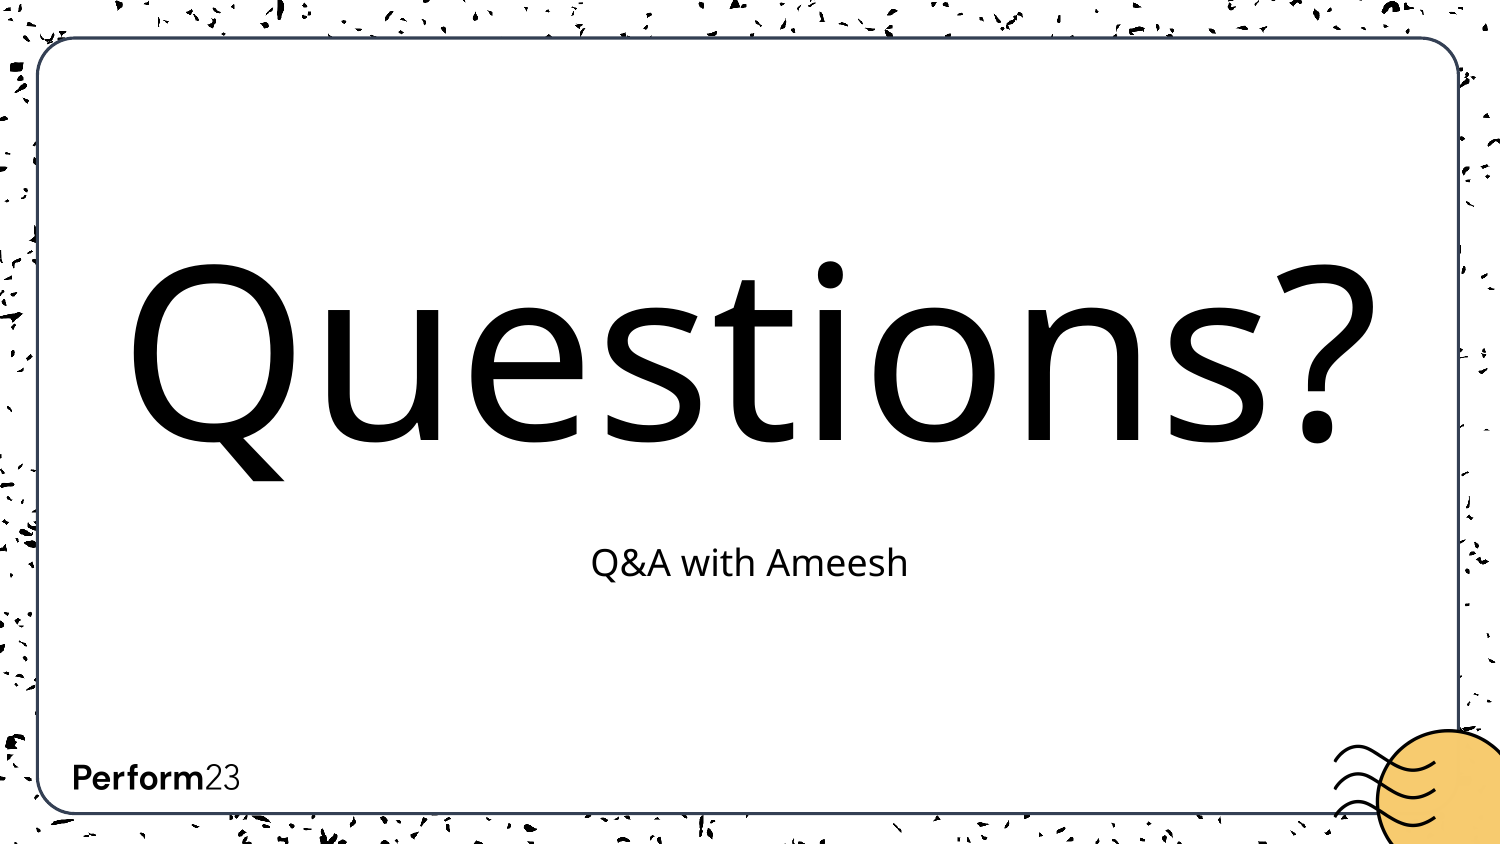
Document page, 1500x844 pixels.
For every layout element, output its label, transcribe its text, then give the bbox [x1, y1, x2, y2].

list Q&A with Ameesh [51, 517, 1449, 731]
title Questions? [51, 181, 1449, 504]
picture [0, 0, 1500, 844]
